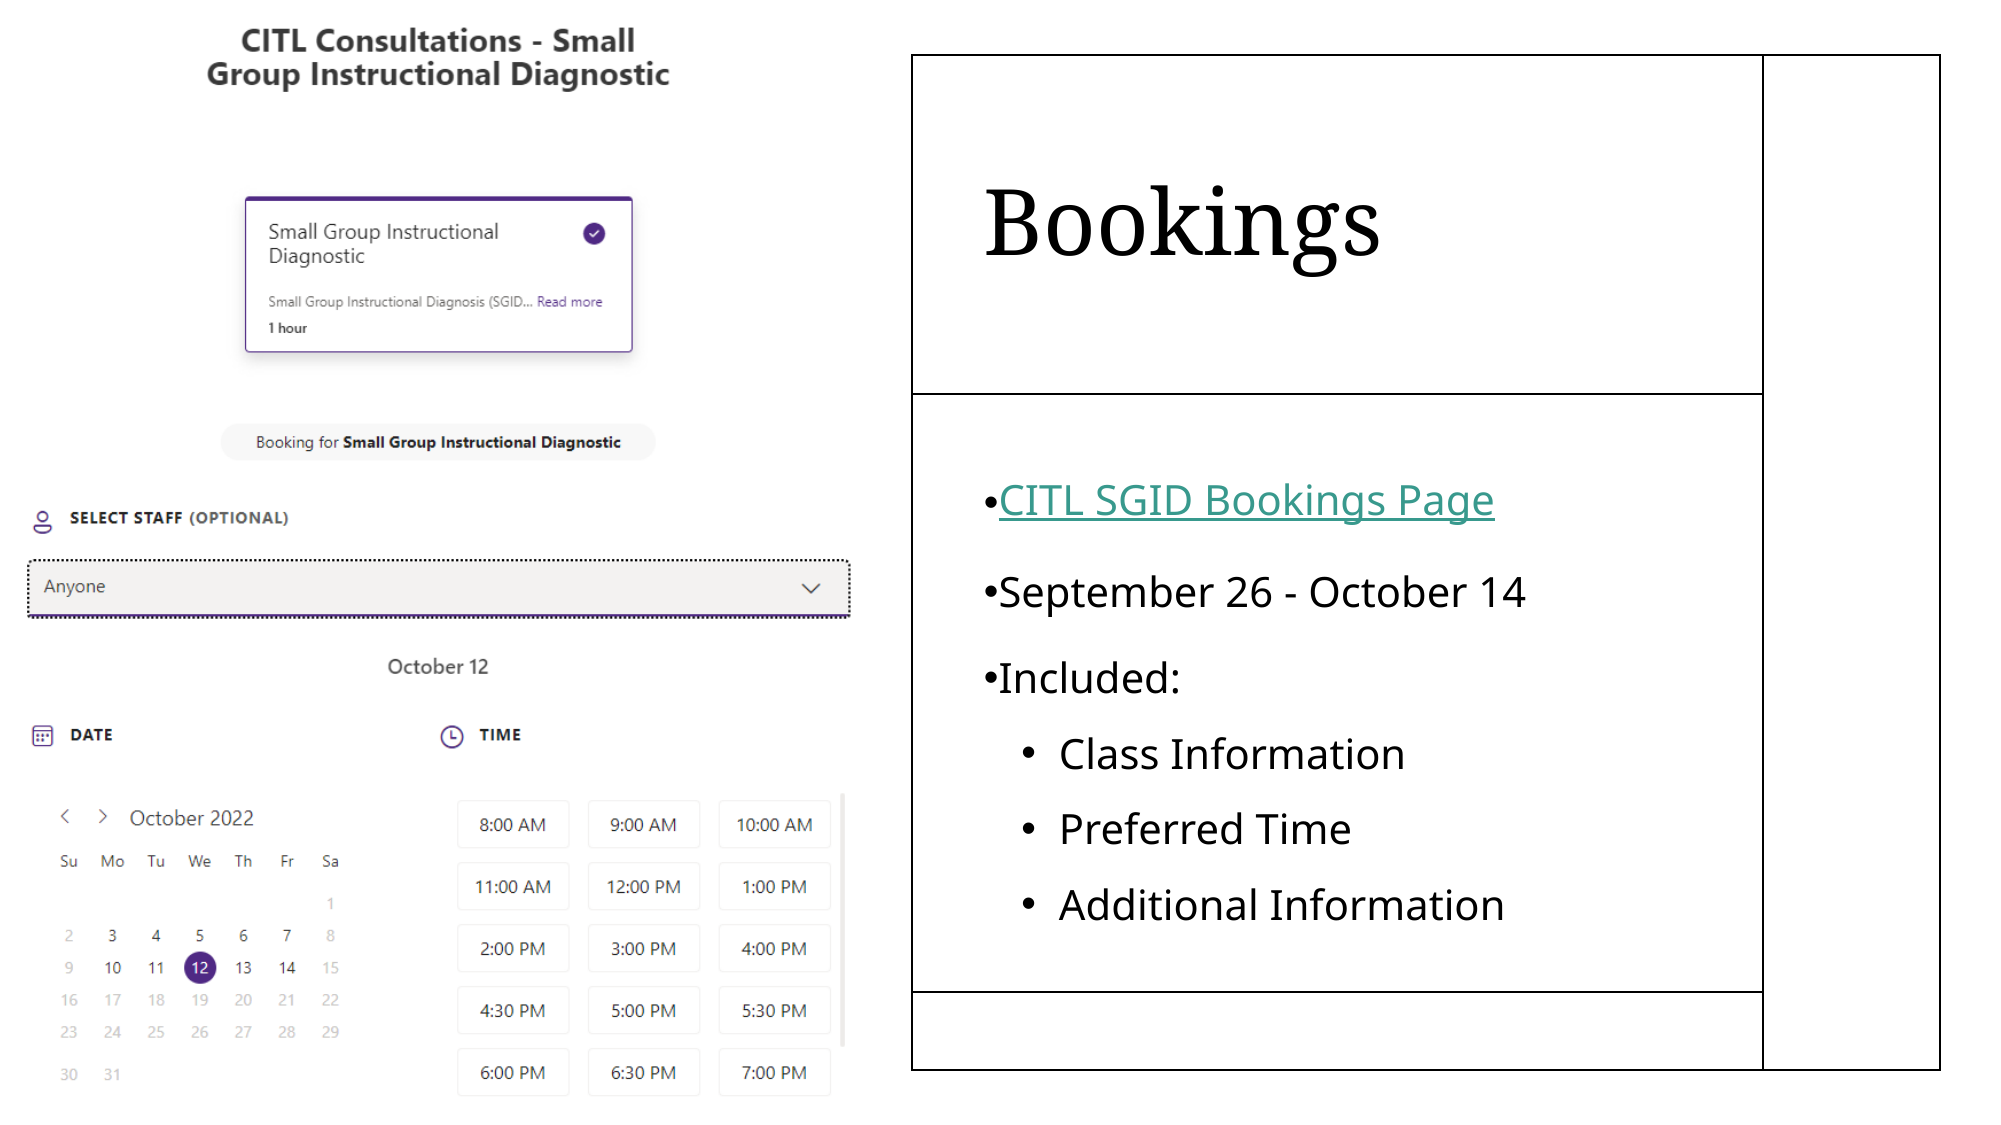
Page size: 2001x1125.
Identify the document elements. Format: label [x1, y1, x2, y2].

picture [0, 0, 855, 1125]
text_box [911, 54, 1941, 1071]
text_box [855, 0, 2000, 1125]
